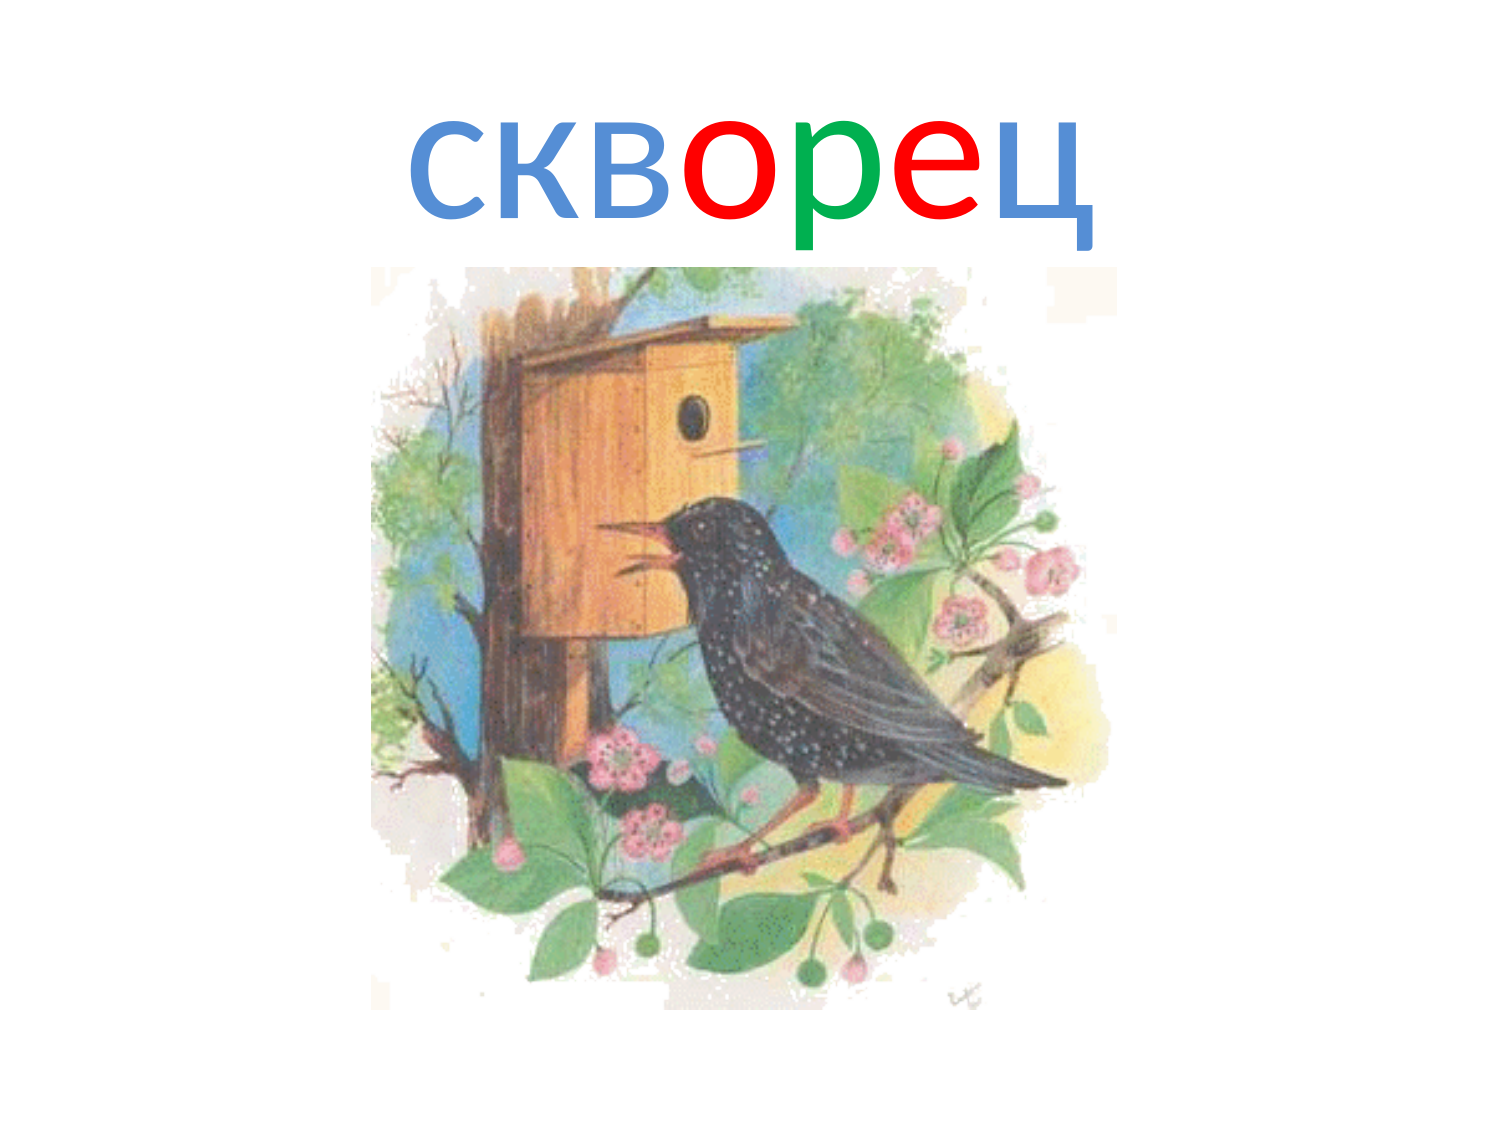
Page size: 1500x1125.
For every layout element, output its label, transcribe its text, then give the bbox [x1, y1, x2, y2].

title скворец [75, 45, 1425, 233]
picture [371, 266, 1118, 1010]
